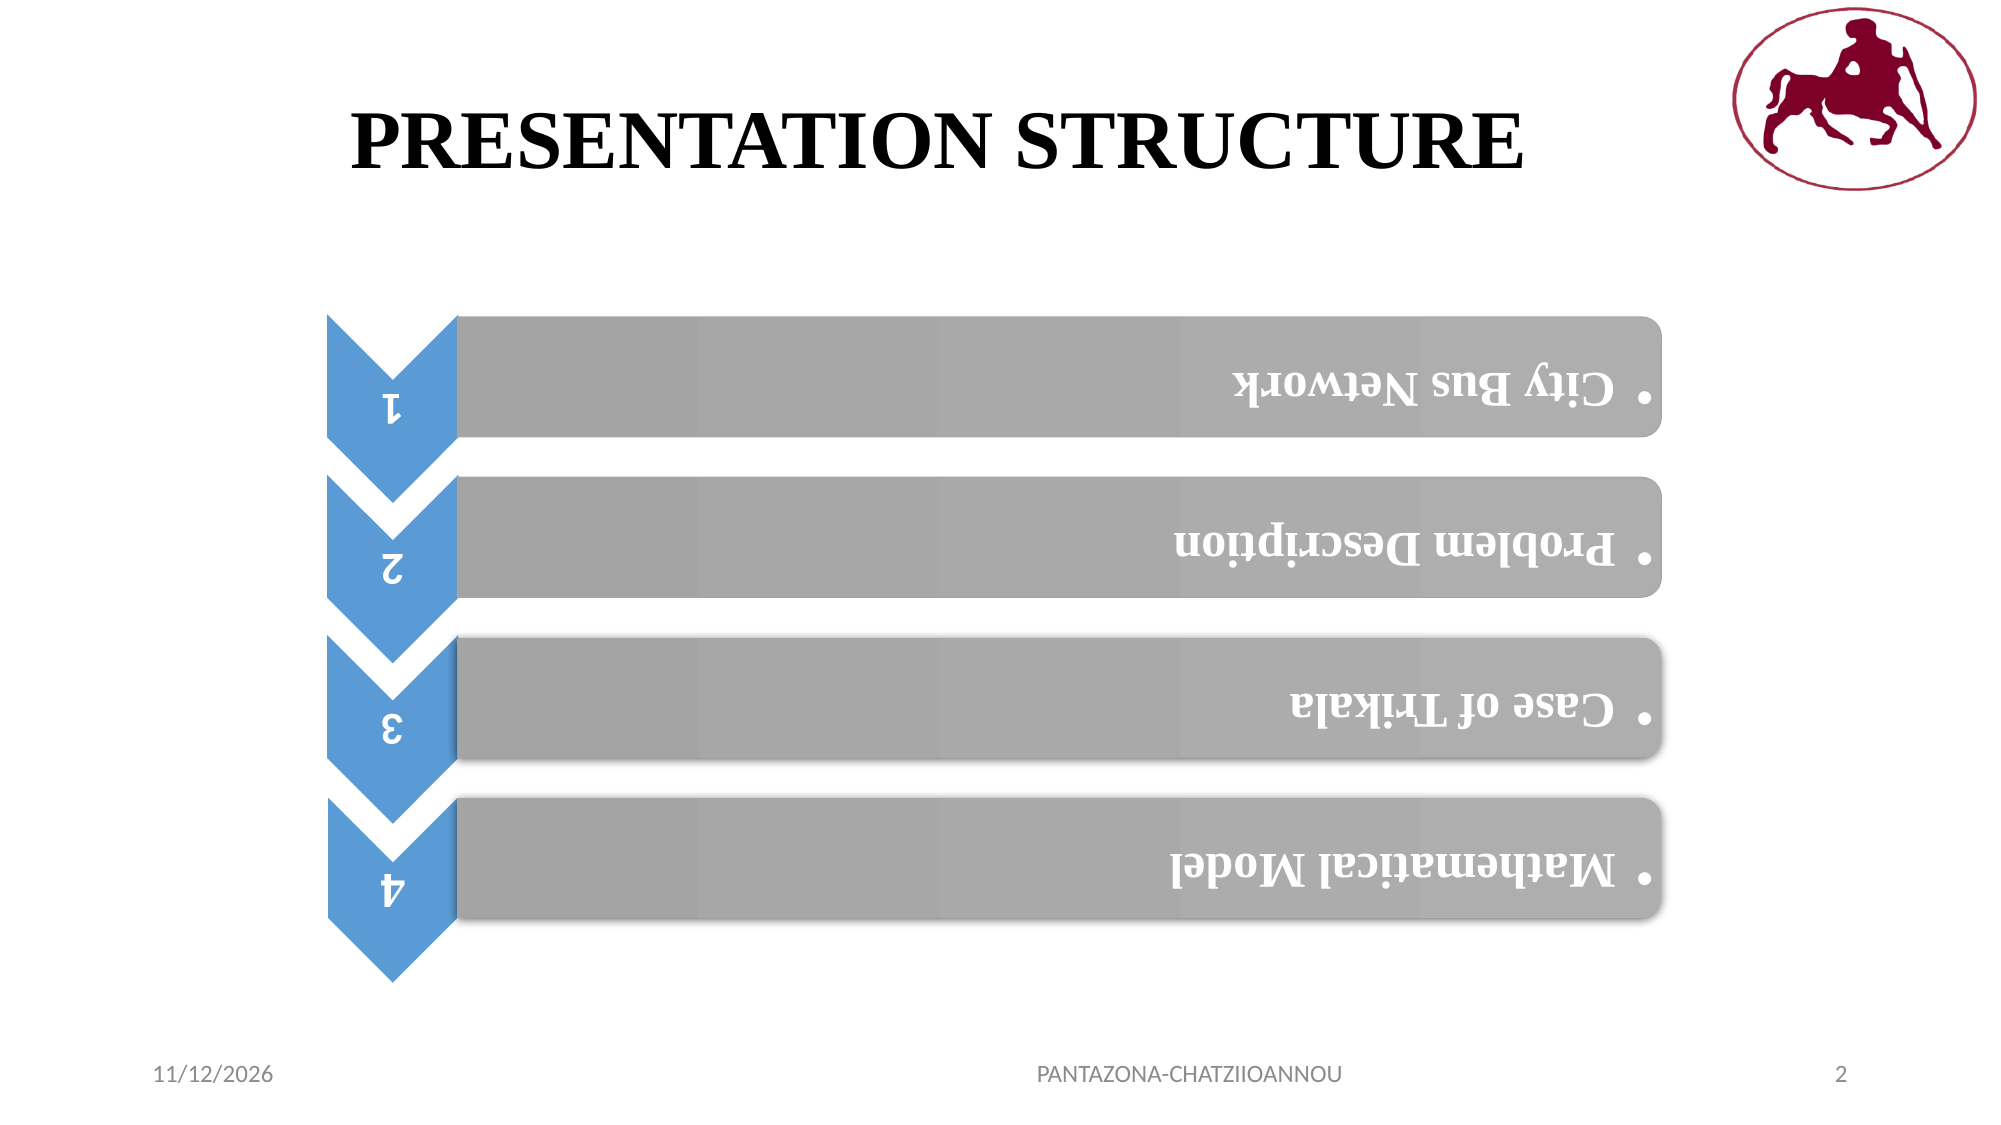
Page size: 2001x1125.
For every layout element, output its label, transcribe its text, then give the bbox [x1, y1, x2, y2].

footer PANTAZONA-CHATZIIOANNOU [583, 1042, 1797, 1103]
text_box PRESENTATION STRUCTURE [335, 78, 1543, 193]
picture [1732, 7, 1977, 191]
slide_number 2 [1797, 1042, 1863, 1103]
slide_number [137, 1042, 583, 1103]
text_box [328, 316, 1662, 984]
